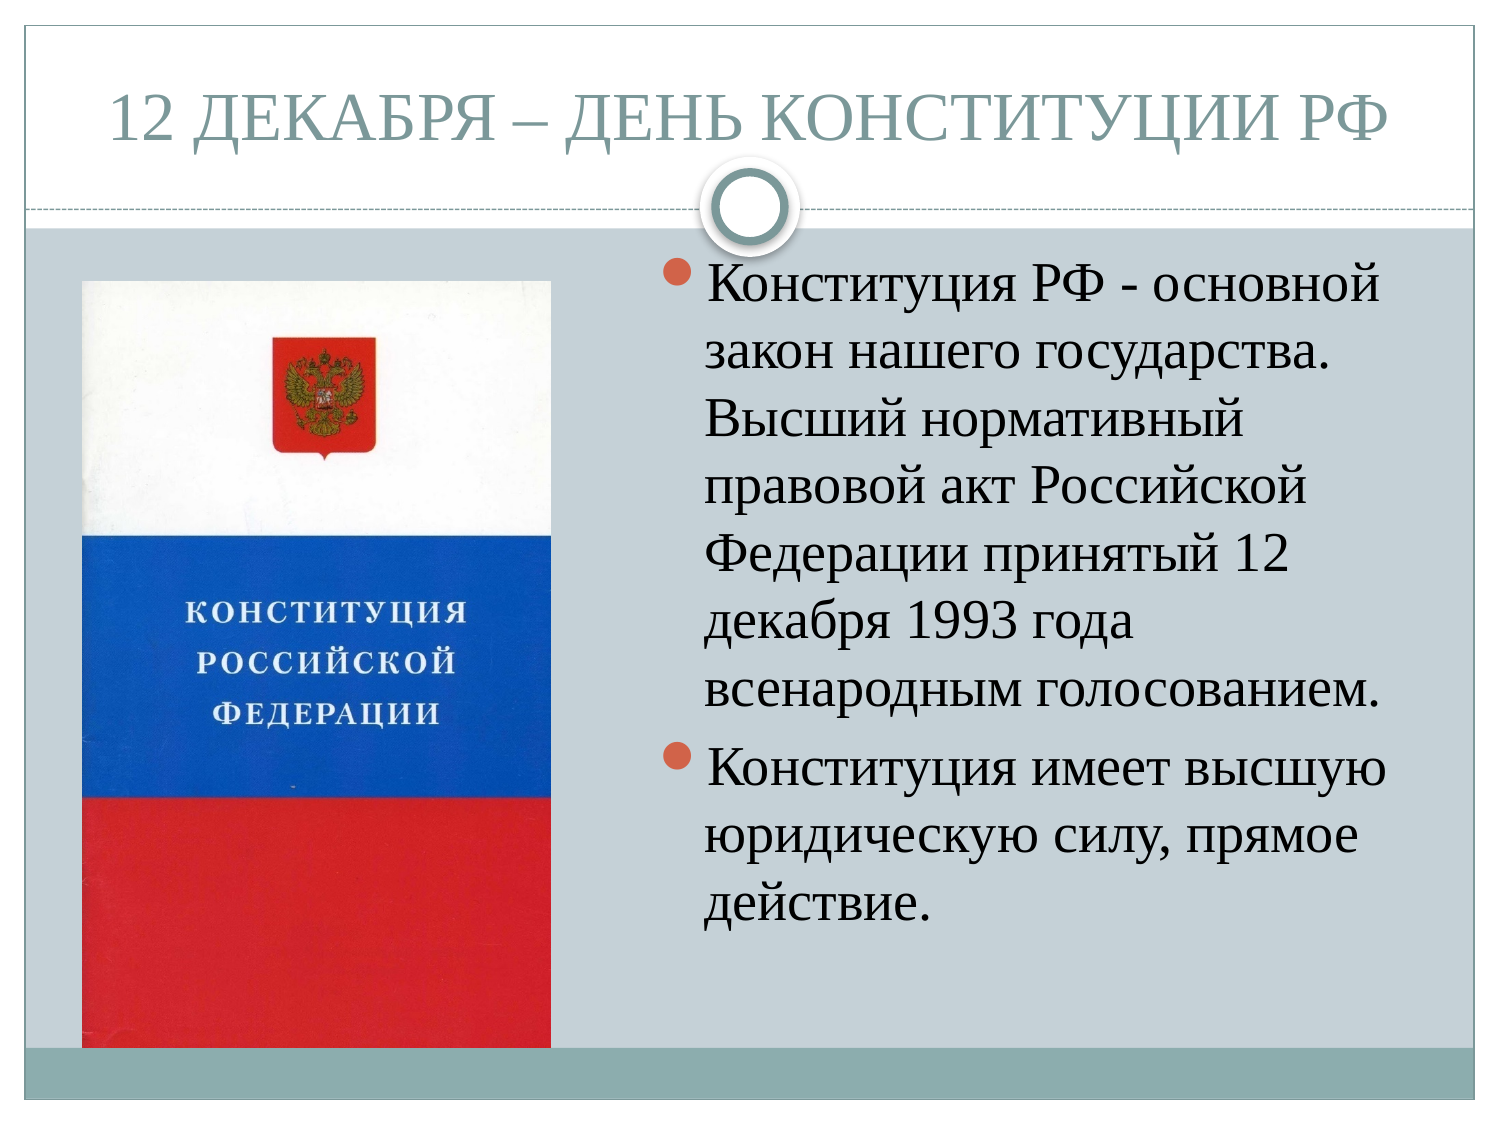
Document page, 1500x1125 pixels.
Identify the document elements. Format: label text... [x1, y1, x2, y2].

title 12 ДЕКАБРЯ – ДЕНЬ КОНСТИТУЦИИ РФ [49, 37, 1450, 162]
list Конституция РФ - основной закон нашего государства. Высший нормативный правовой акт Российской Федерации принятый 12 декабря 1993 года всенародным голосованием. Конституция имеет высшую юридическую силу, прямое действие. [644, 237, 1466, 1025]
picture [81, 280, 551, 1049]
